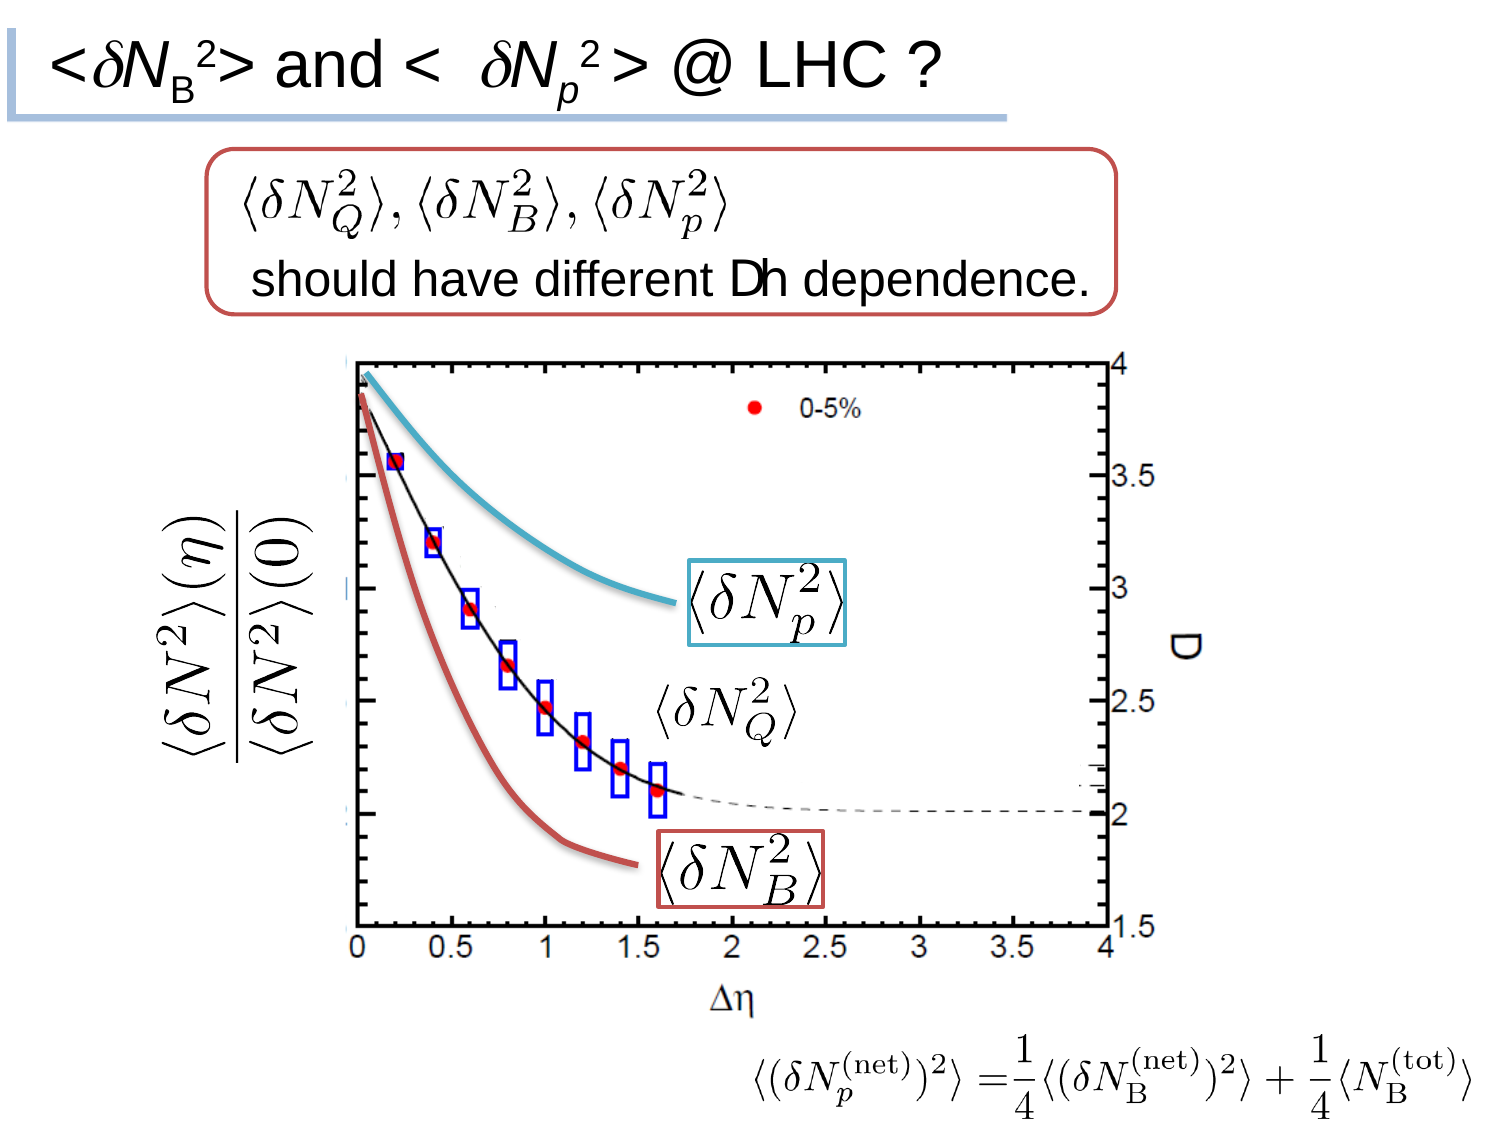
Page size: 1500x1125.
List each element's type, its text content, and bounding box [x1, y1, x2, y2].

text_box should have different Dh dependence. [236, 238, 1116, 314]
picture [755, 1034, 1471, 1120]
text_box [361, 556, 822, 647]
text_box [365, 372, 844, 644]
title <dNB2> and < dNp2 > @ LHC ? [15, 17, 1017, 115]
text_box [360, 646, 822, 720]
picture [108, 336, 1211, 1024]
text_box [204, 146, 1119, 317]
picture [244, 169, 726, 239]
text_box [360, 651, 822, 906]
